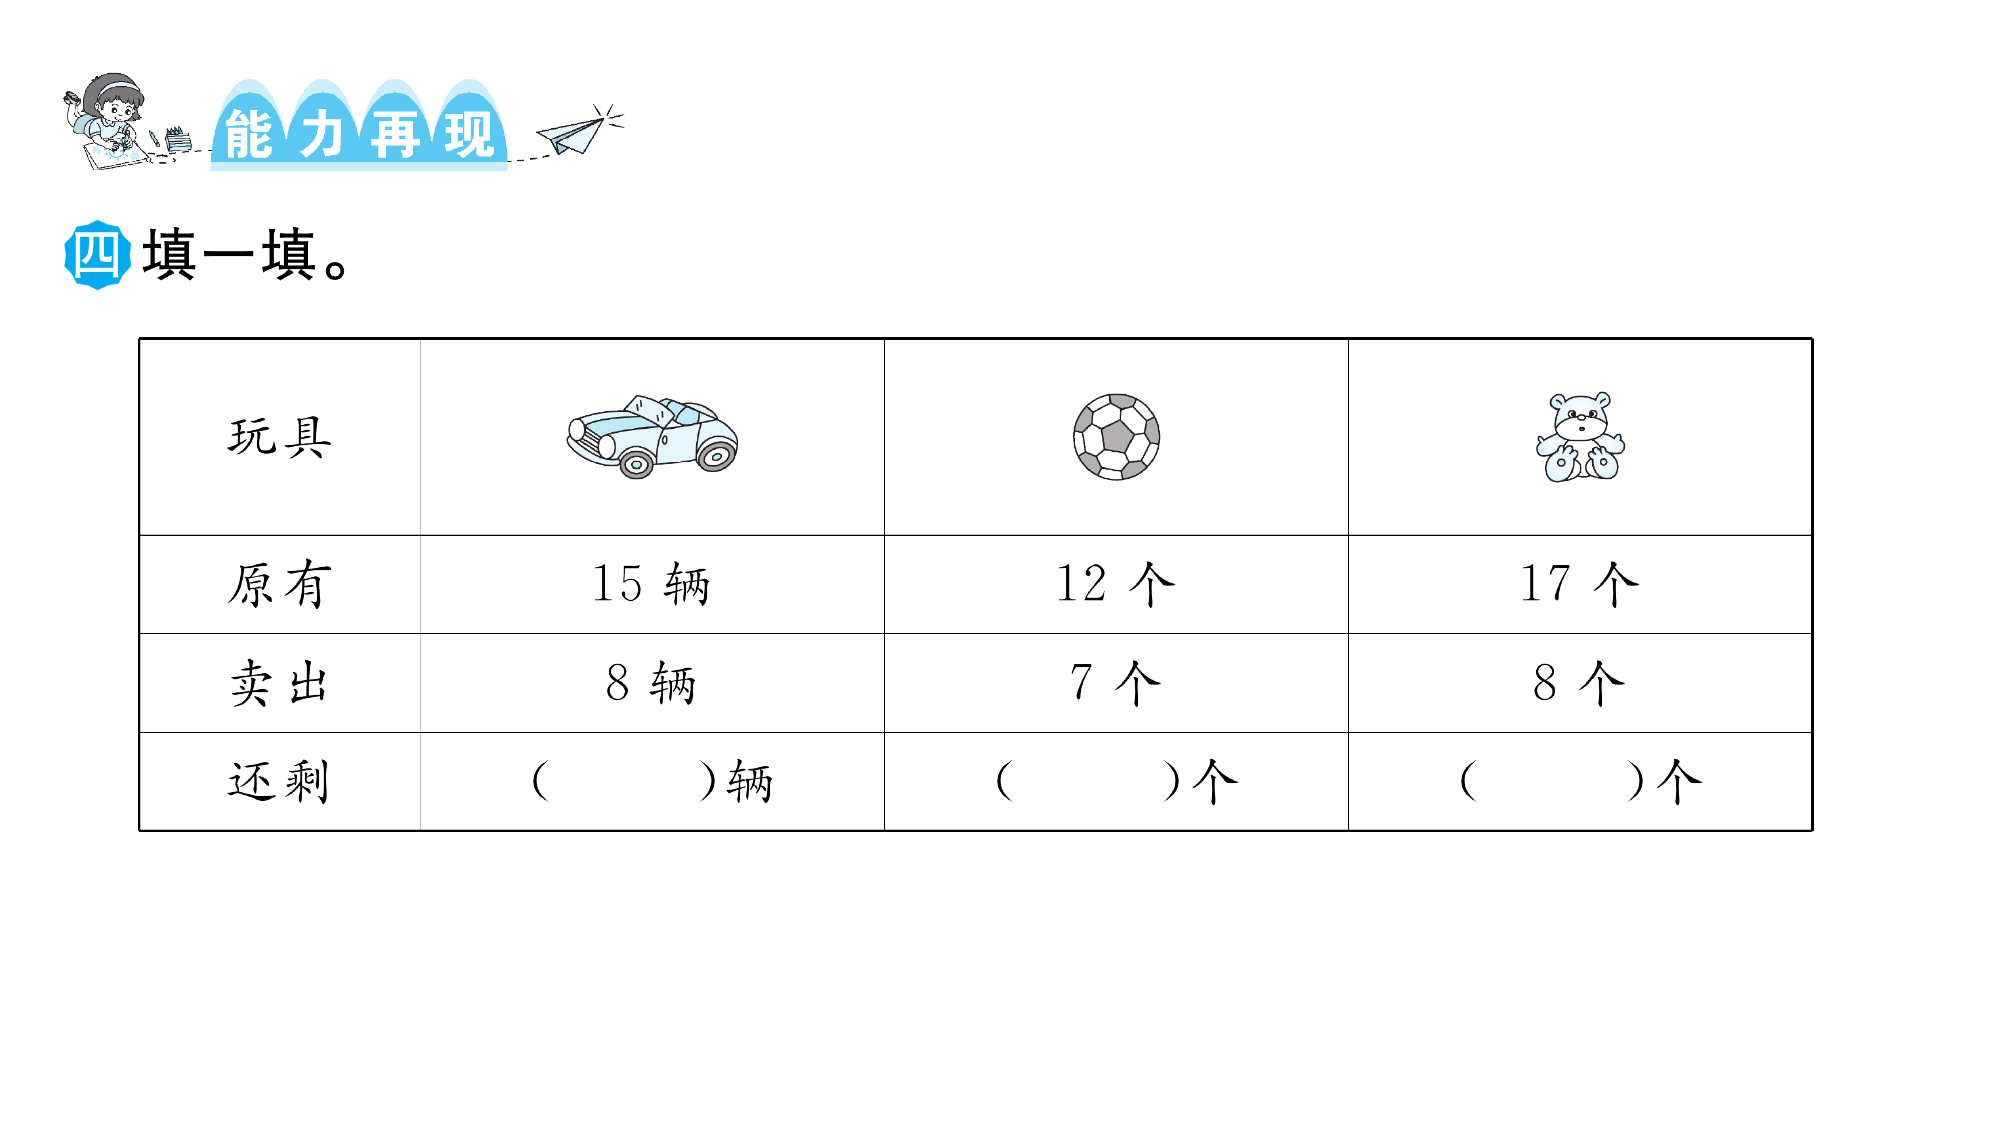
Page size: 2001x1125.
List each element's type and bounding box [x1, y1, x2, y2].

picture [58, 58, 1949, 838]
